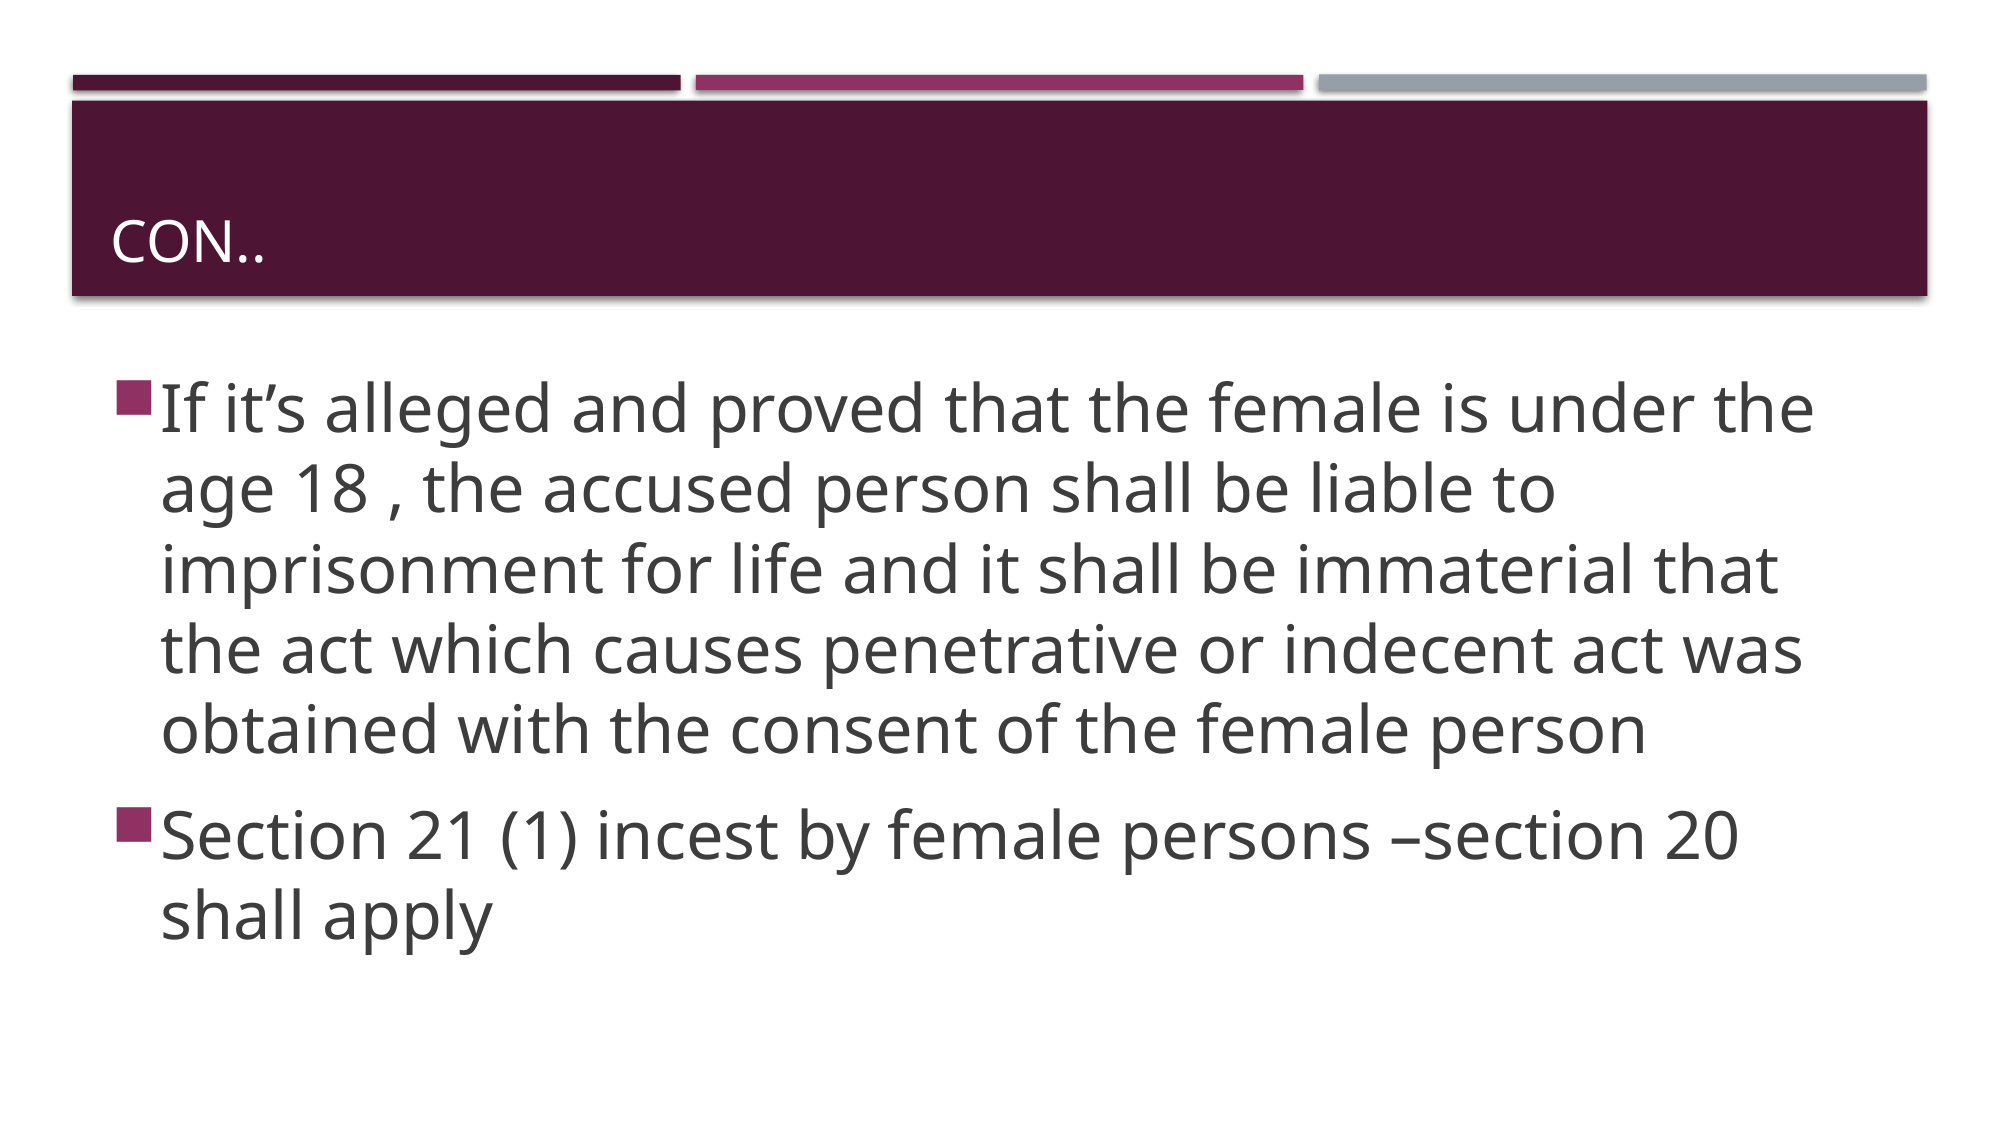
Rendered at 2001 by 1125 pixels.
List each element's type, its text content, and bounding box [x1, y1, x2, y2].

list If it’s alleged and proved that the female is under the age 18 , the accused person shall be liable to imprisonment for life and it shall be immaterial that the act which causes penetrative or indecent act was obtained with the consent of the female person Section 21 (1) incest by female persons –section 20 shall apply [95, 357, 1905, 962]
title Con.. [95, 115, 1905, 282]
